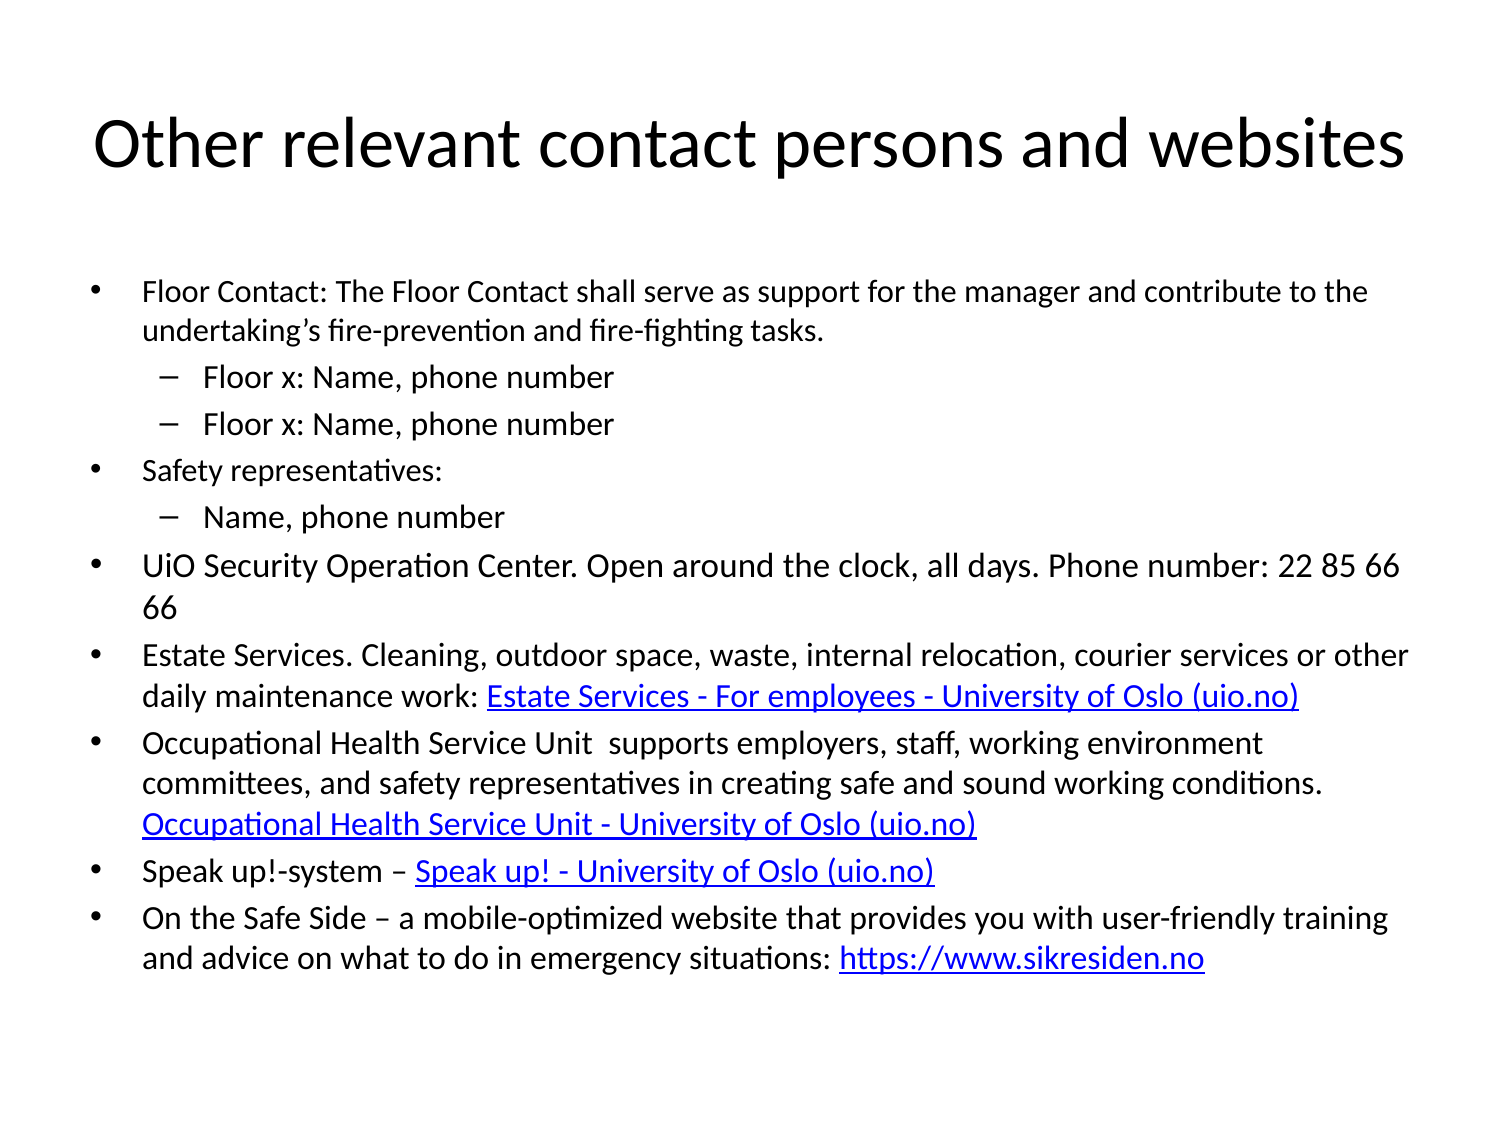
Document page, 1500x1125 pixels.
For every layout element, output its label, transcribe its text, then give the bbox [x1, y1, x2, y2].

list Floor Contact: The Floor Contact shall serve as support for the manager and contribute to the undertaking’s fire-prevention and fire-fighting tasks. Floor x: Name, phone number Floor x: Name, phone number Safety representatives: Name, phone number UiO Security Operation Center. Open around the clock, all days. Phone number: 22 85 66 66 Estate Services. Cleaning, outdoor space, waste, internal relocation, courier services or other daily maintenance work: Estate Services - For employees - University of Oslo (uio.no) Occupational Health Service Unit supports employers, staff, working environment committees, and safety representatives in creating safe and sound working conditions. Occupational Health Service Unit - University of Oslo (uio.no) Speak up!-system – Speak up! - University of Oslo (uio.no) On the Safe Side – a mobile-optimized website that provides you with user-friendly training and advice on what to do in emergency situations: https://www.sikresiden.no [75, 262, 1425, 1005]
title Other relevant contact persons and websites [75, 45, 1425, 233]
